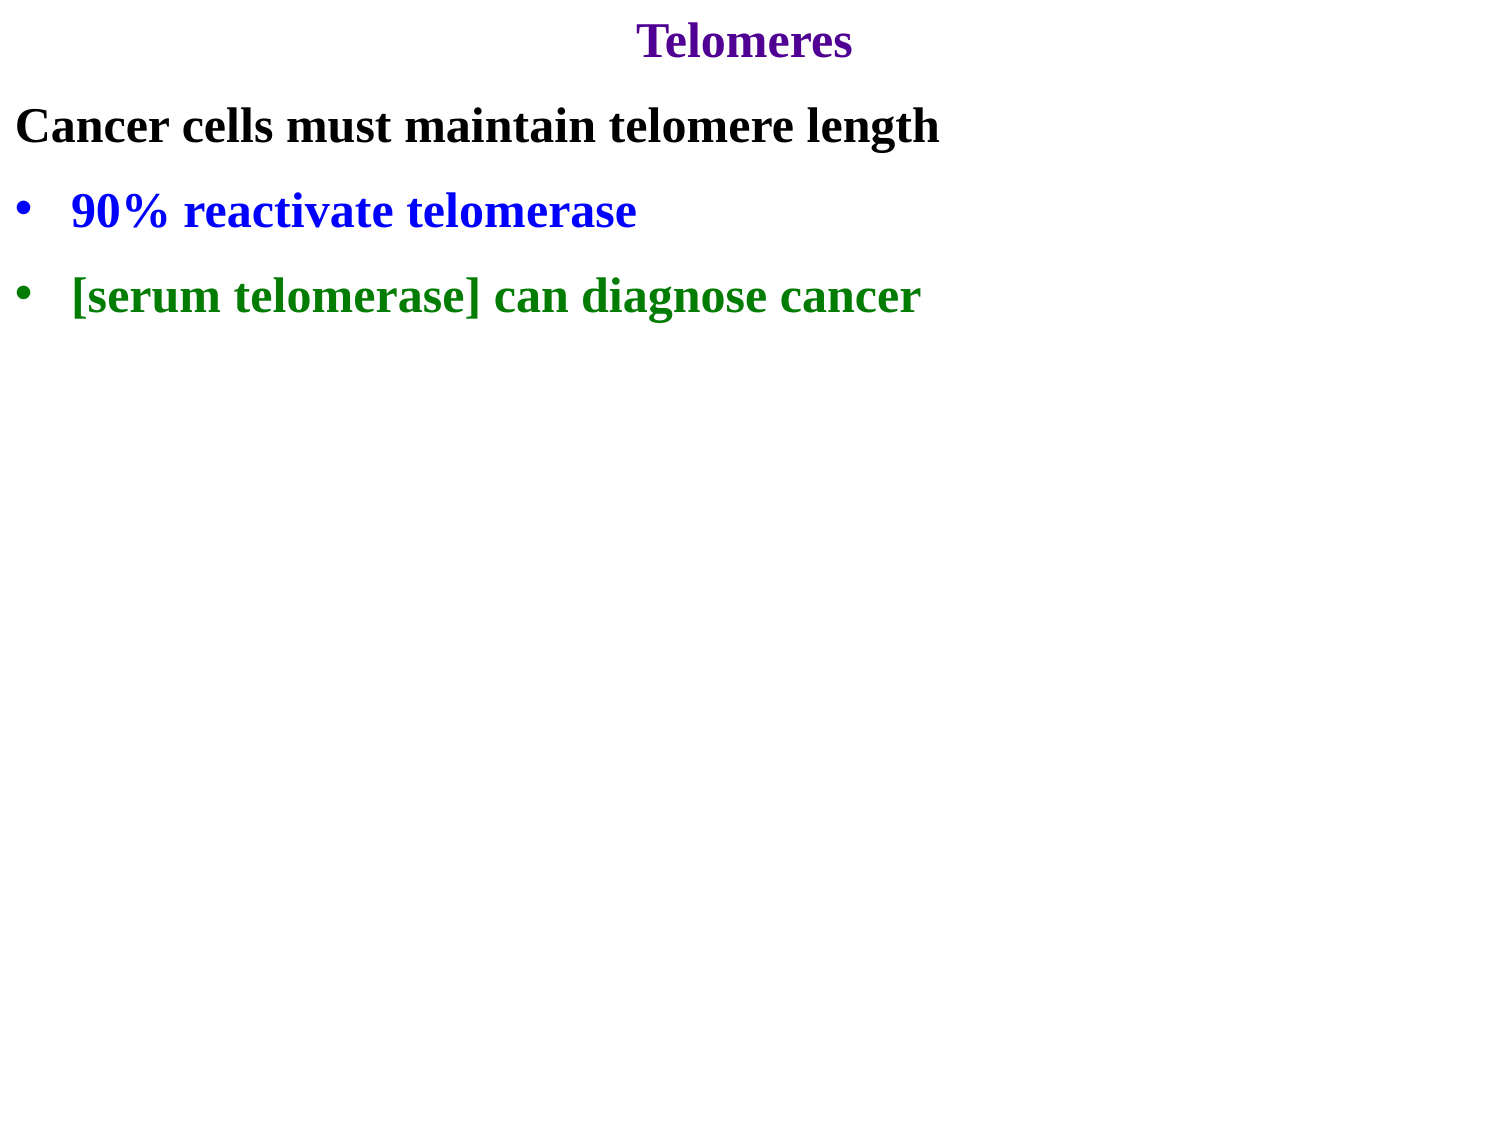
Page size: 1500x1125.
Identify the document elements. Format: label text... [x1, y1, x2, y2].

text_box Telomeres Cancer cells must maintain telomere length 90% reactivate telomerase [serum telomerase] can diagnose cancer [0, 0, 1490, 528]
